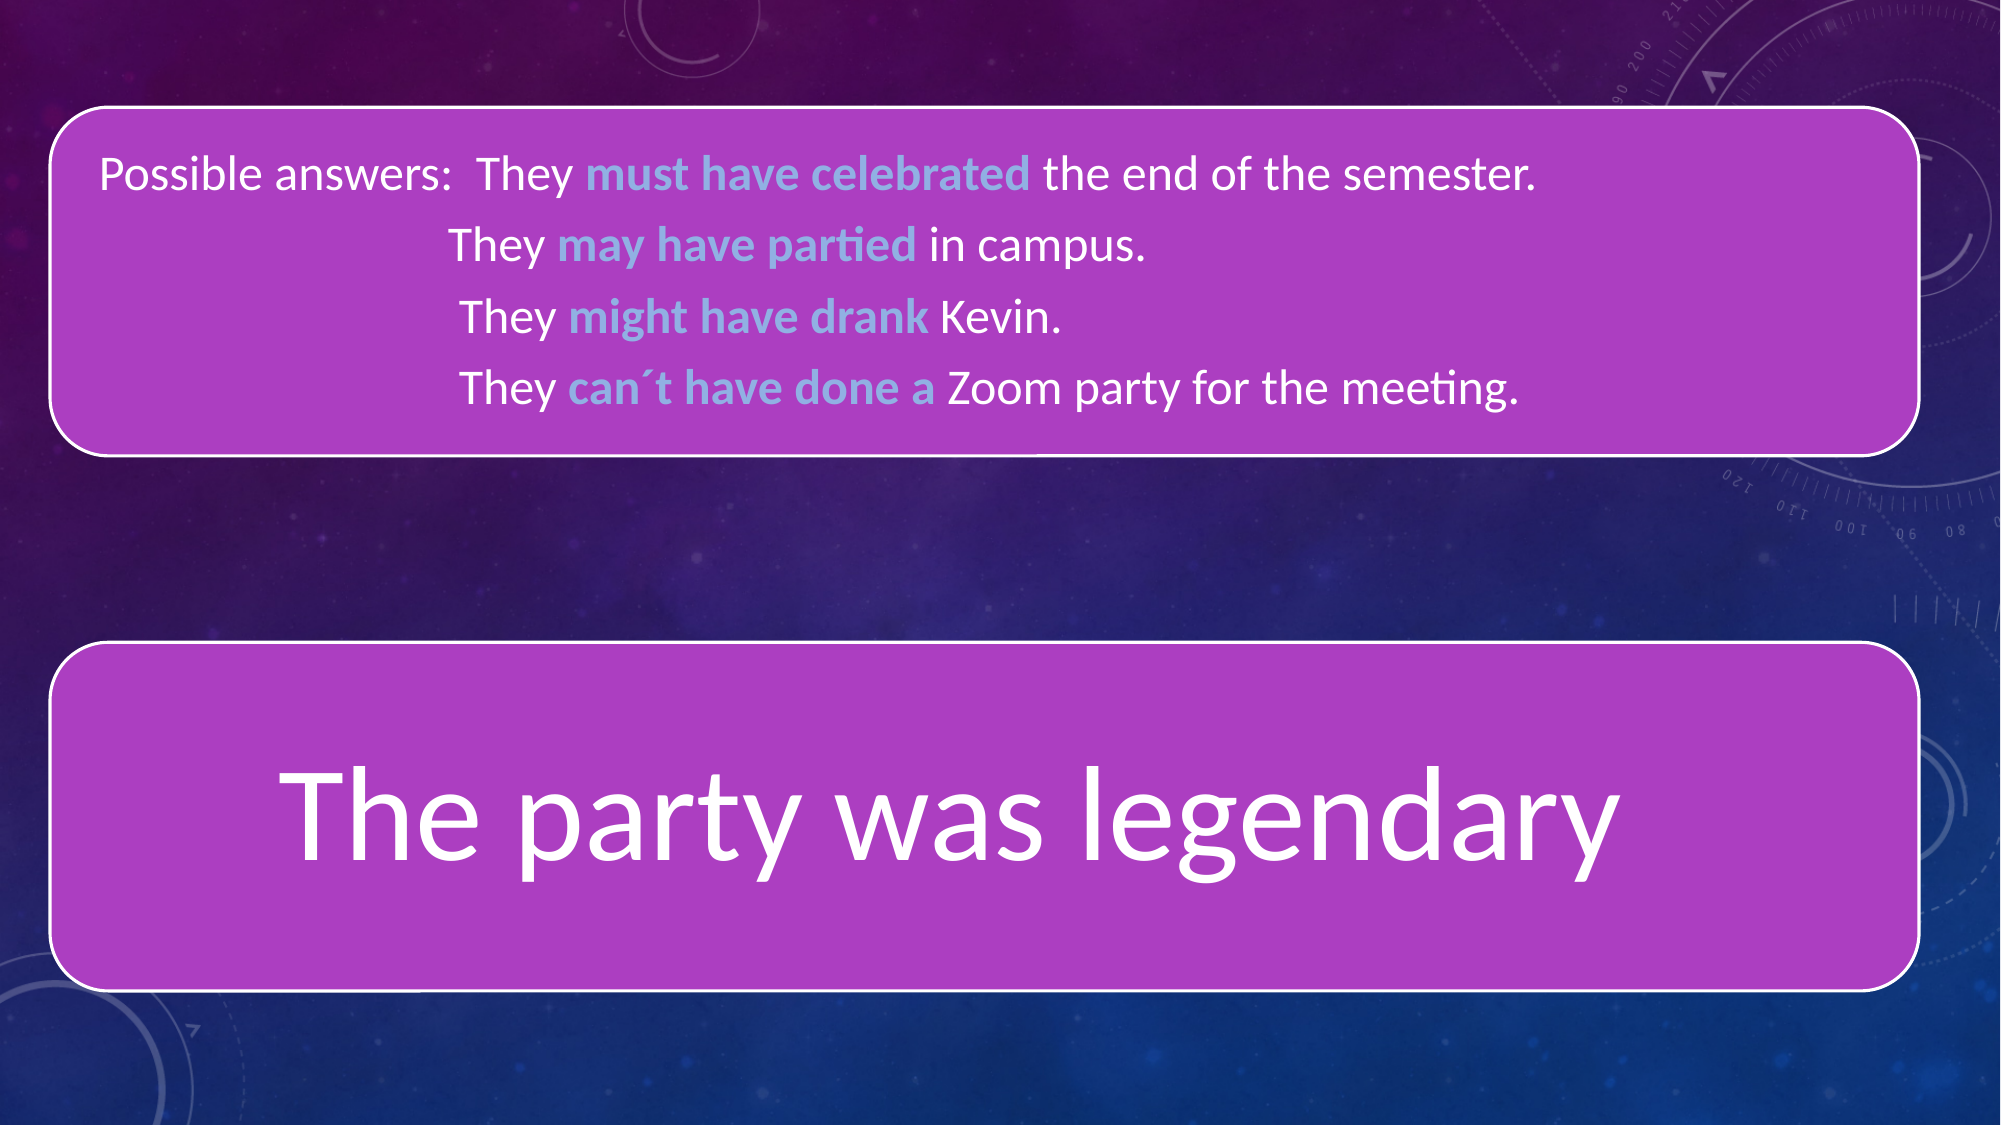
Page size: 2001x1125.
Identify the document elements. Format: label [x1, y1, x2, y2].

picture [0, 0, 2001, 1125]
text_box [49, 106, 1920, 1033]
